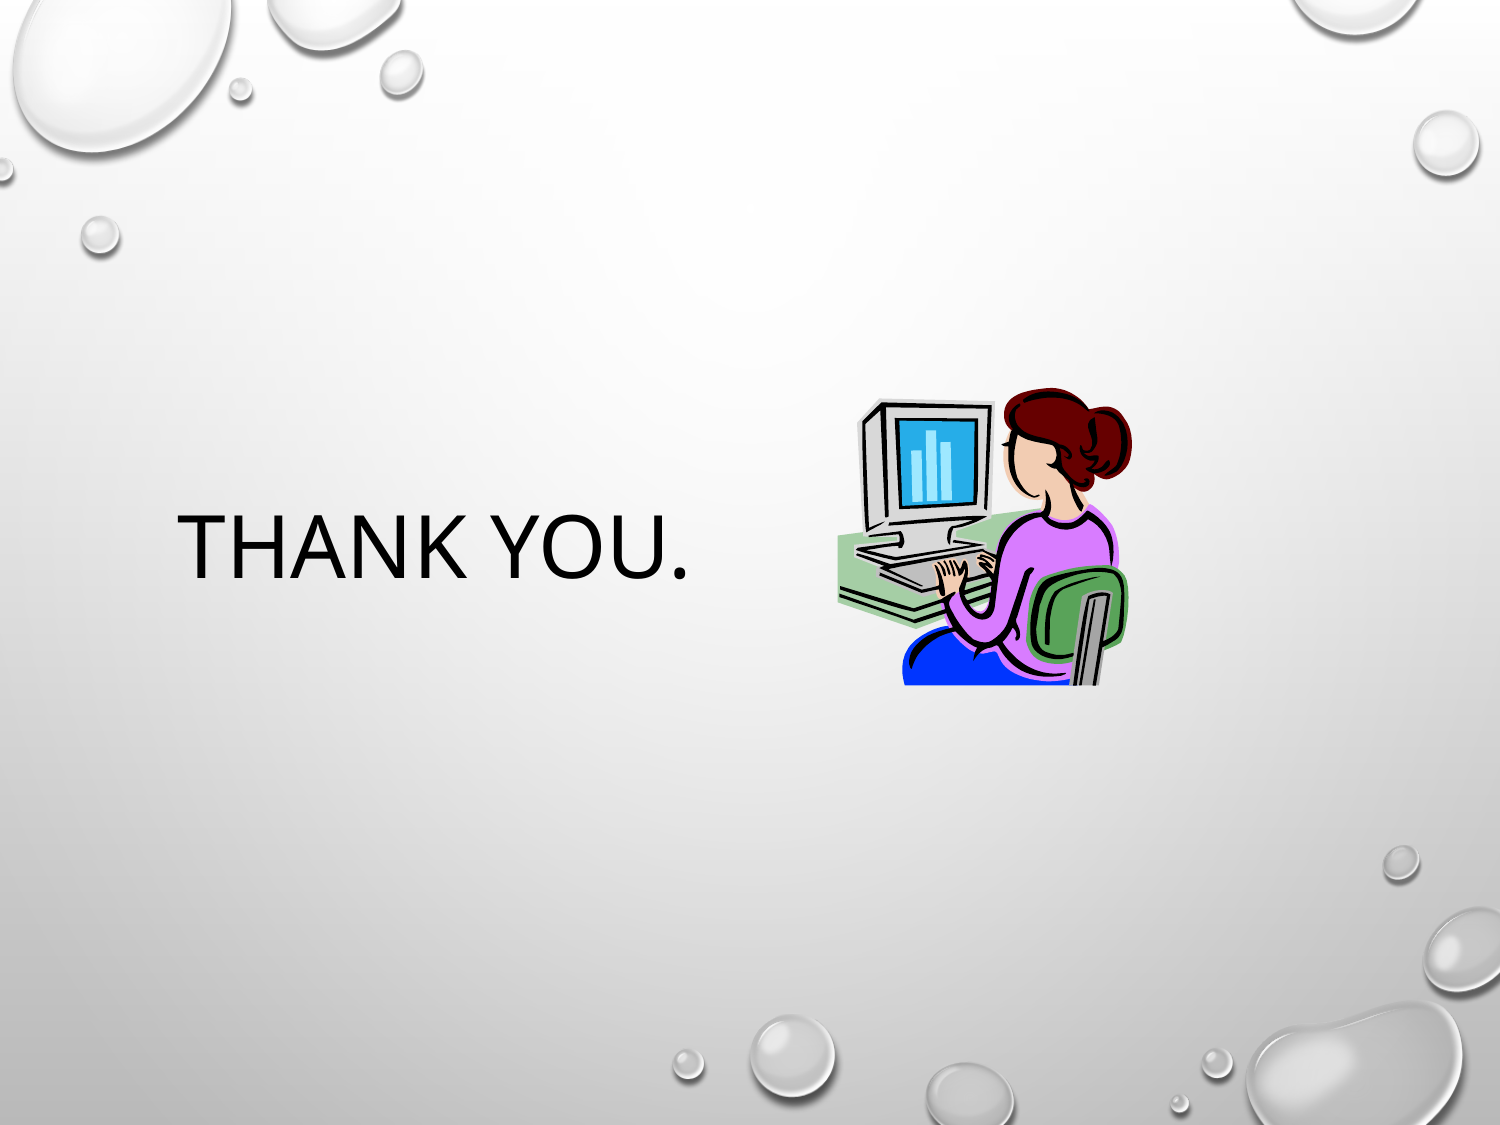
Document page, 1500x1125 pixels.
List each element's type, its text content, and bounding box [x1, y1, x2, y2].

picture [0, 0, 1500, 1125]
list Thank you. [162, 462, 750, 725]
